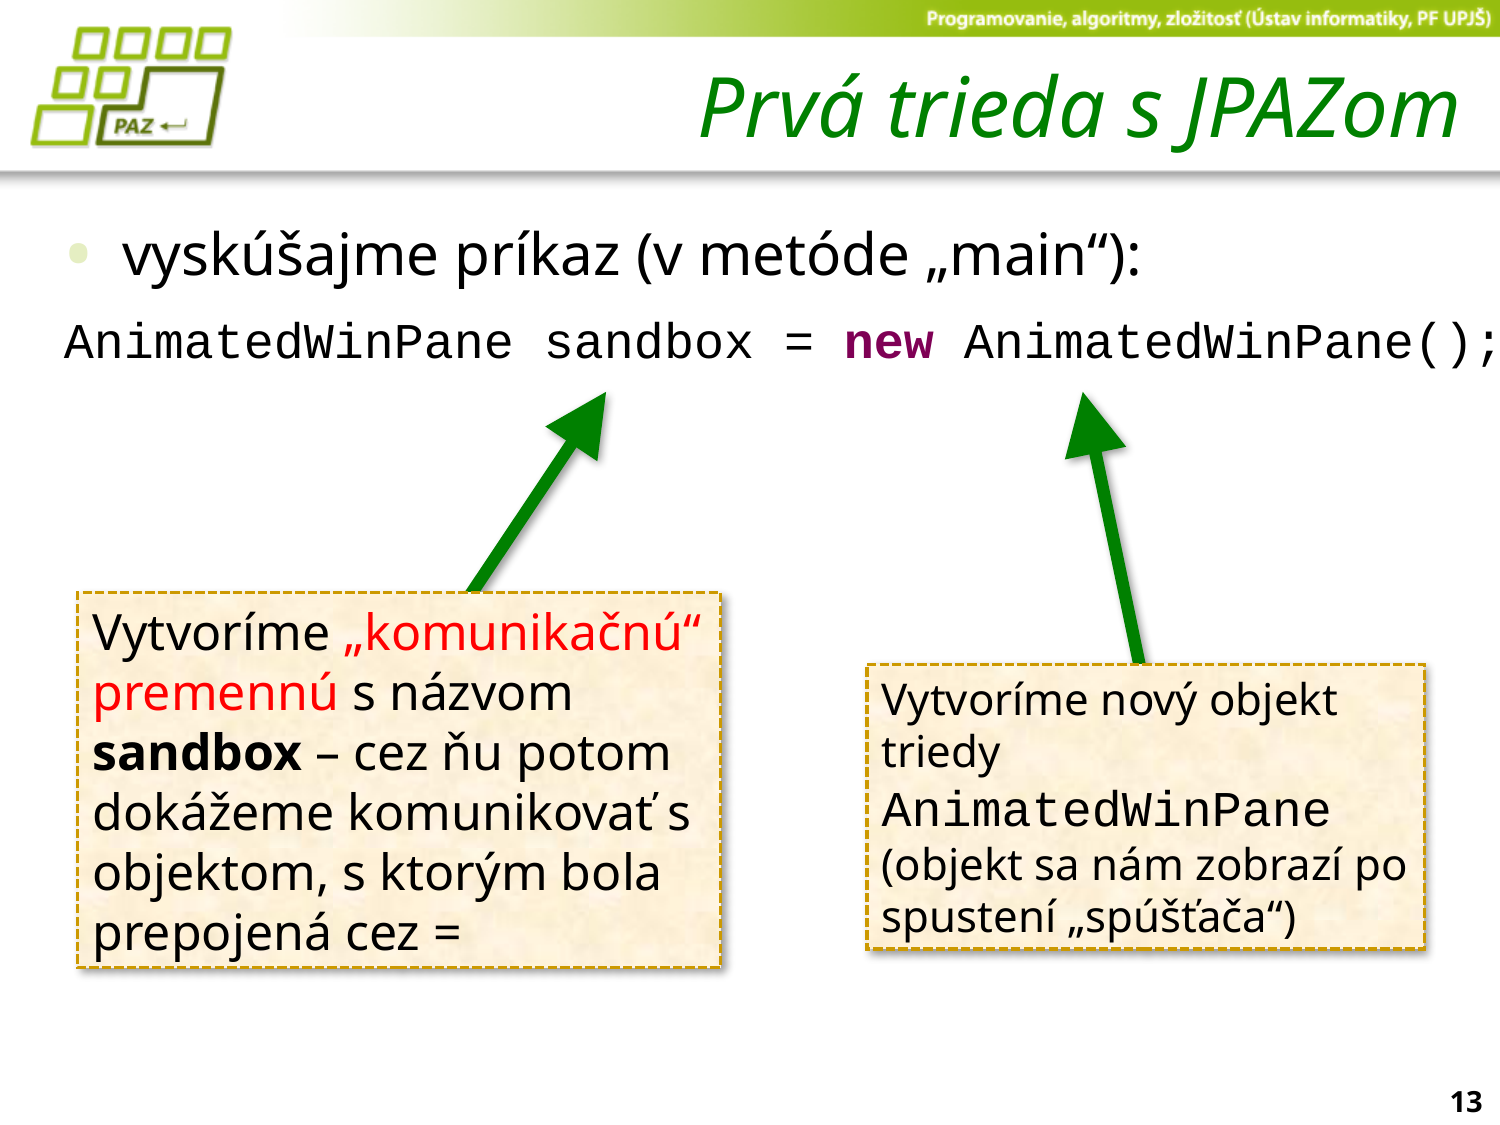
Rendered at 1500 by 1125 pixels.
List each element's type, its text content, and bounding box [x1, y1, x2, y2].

text_box Vytvoríme „komunikačnú“ premennú s názvom sandbox – cez ňu potom dokážeme komunikovať s objektom, s ktorým bola prepojená cez = [77, 592, 721, 968]
list vyskúšajme príkaz (v metóde „main“): AnimatedWinPane sandbox = new AnimatedWinPane(); [48, 209, 1500, 1080]
picture [0, 0, 1500, 1125]
title Prvá trieda s JPAZom [343, 46, 1477, 135]
text_box [1076, 391, 1140, 662]
text_box [473, 391, 607, 590]
text_box Vytvoríme nový objekt triedy AnimatedWinPane (objekt sa nám zobrazí po spustení „spúšťača“) [866, 664, 1425, 949]
